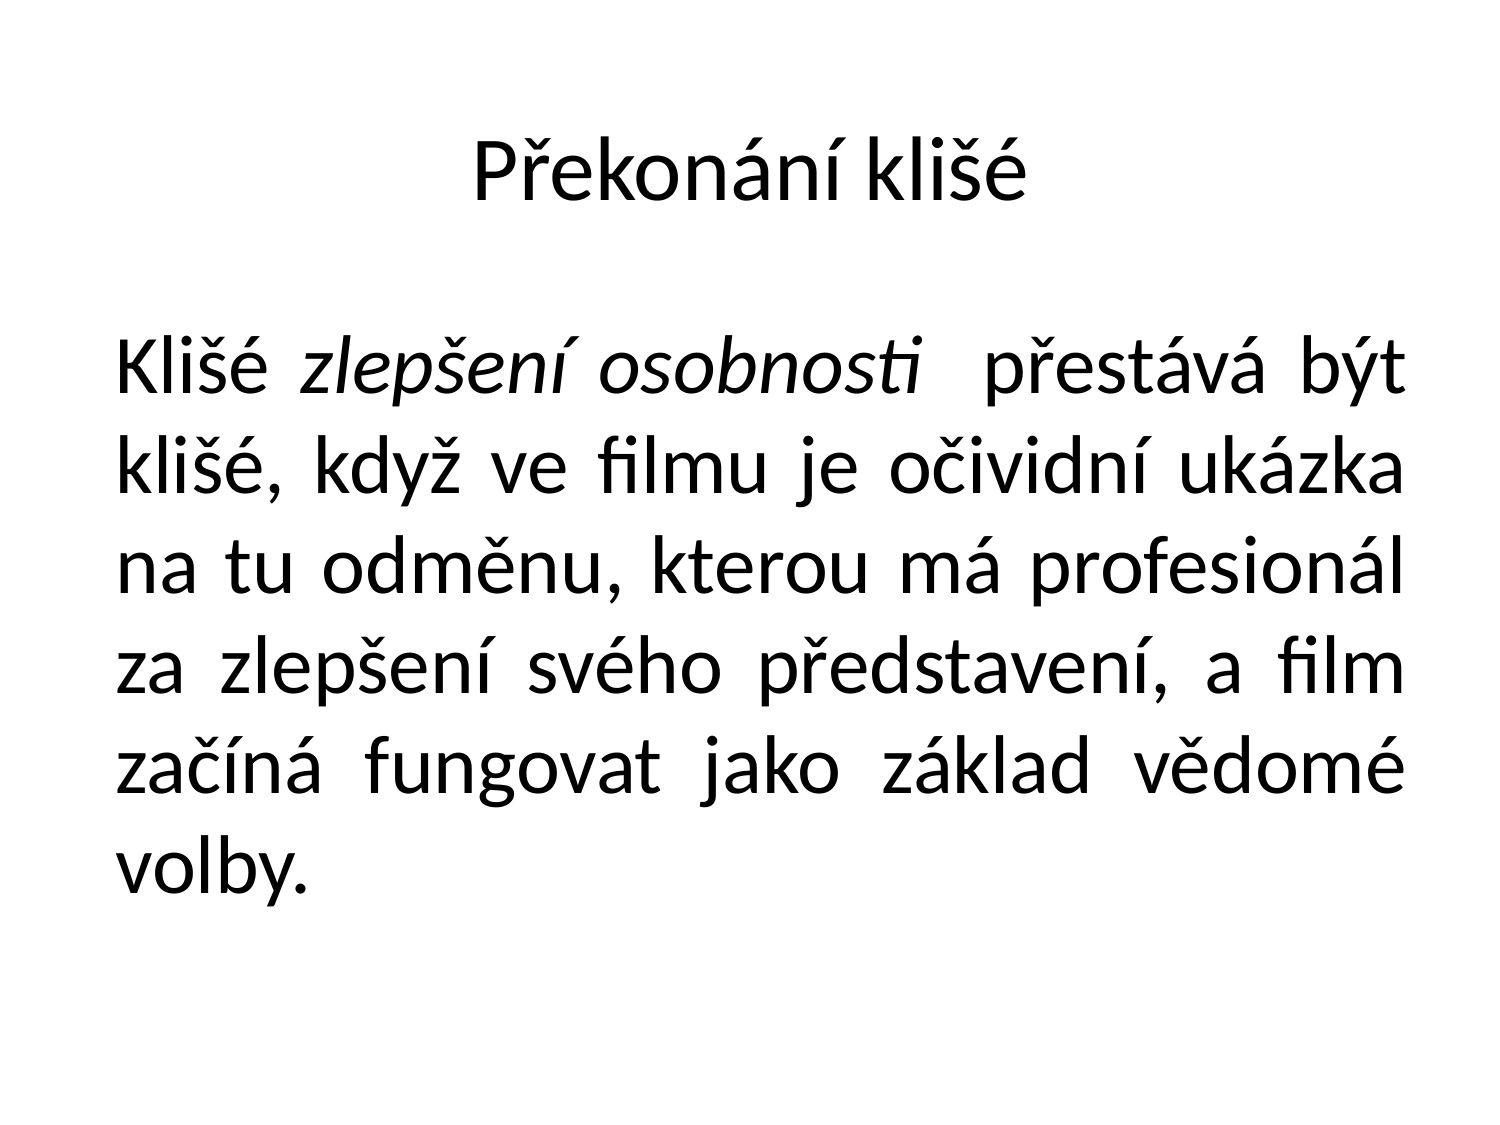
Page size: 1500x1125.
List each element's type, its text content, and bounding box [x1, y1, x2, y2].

subtitle Klišé zlepšení osobnosti přestává být klišé, když ve filmu je očividní ukázka na tu odměnu, kterou má profesionál za zlepšení svého představení, a film začíná fungovat jako základ vědomé volby. [100, 302, 1424, 965]
title Překonání klišé [123, 42, 1399, 284]
